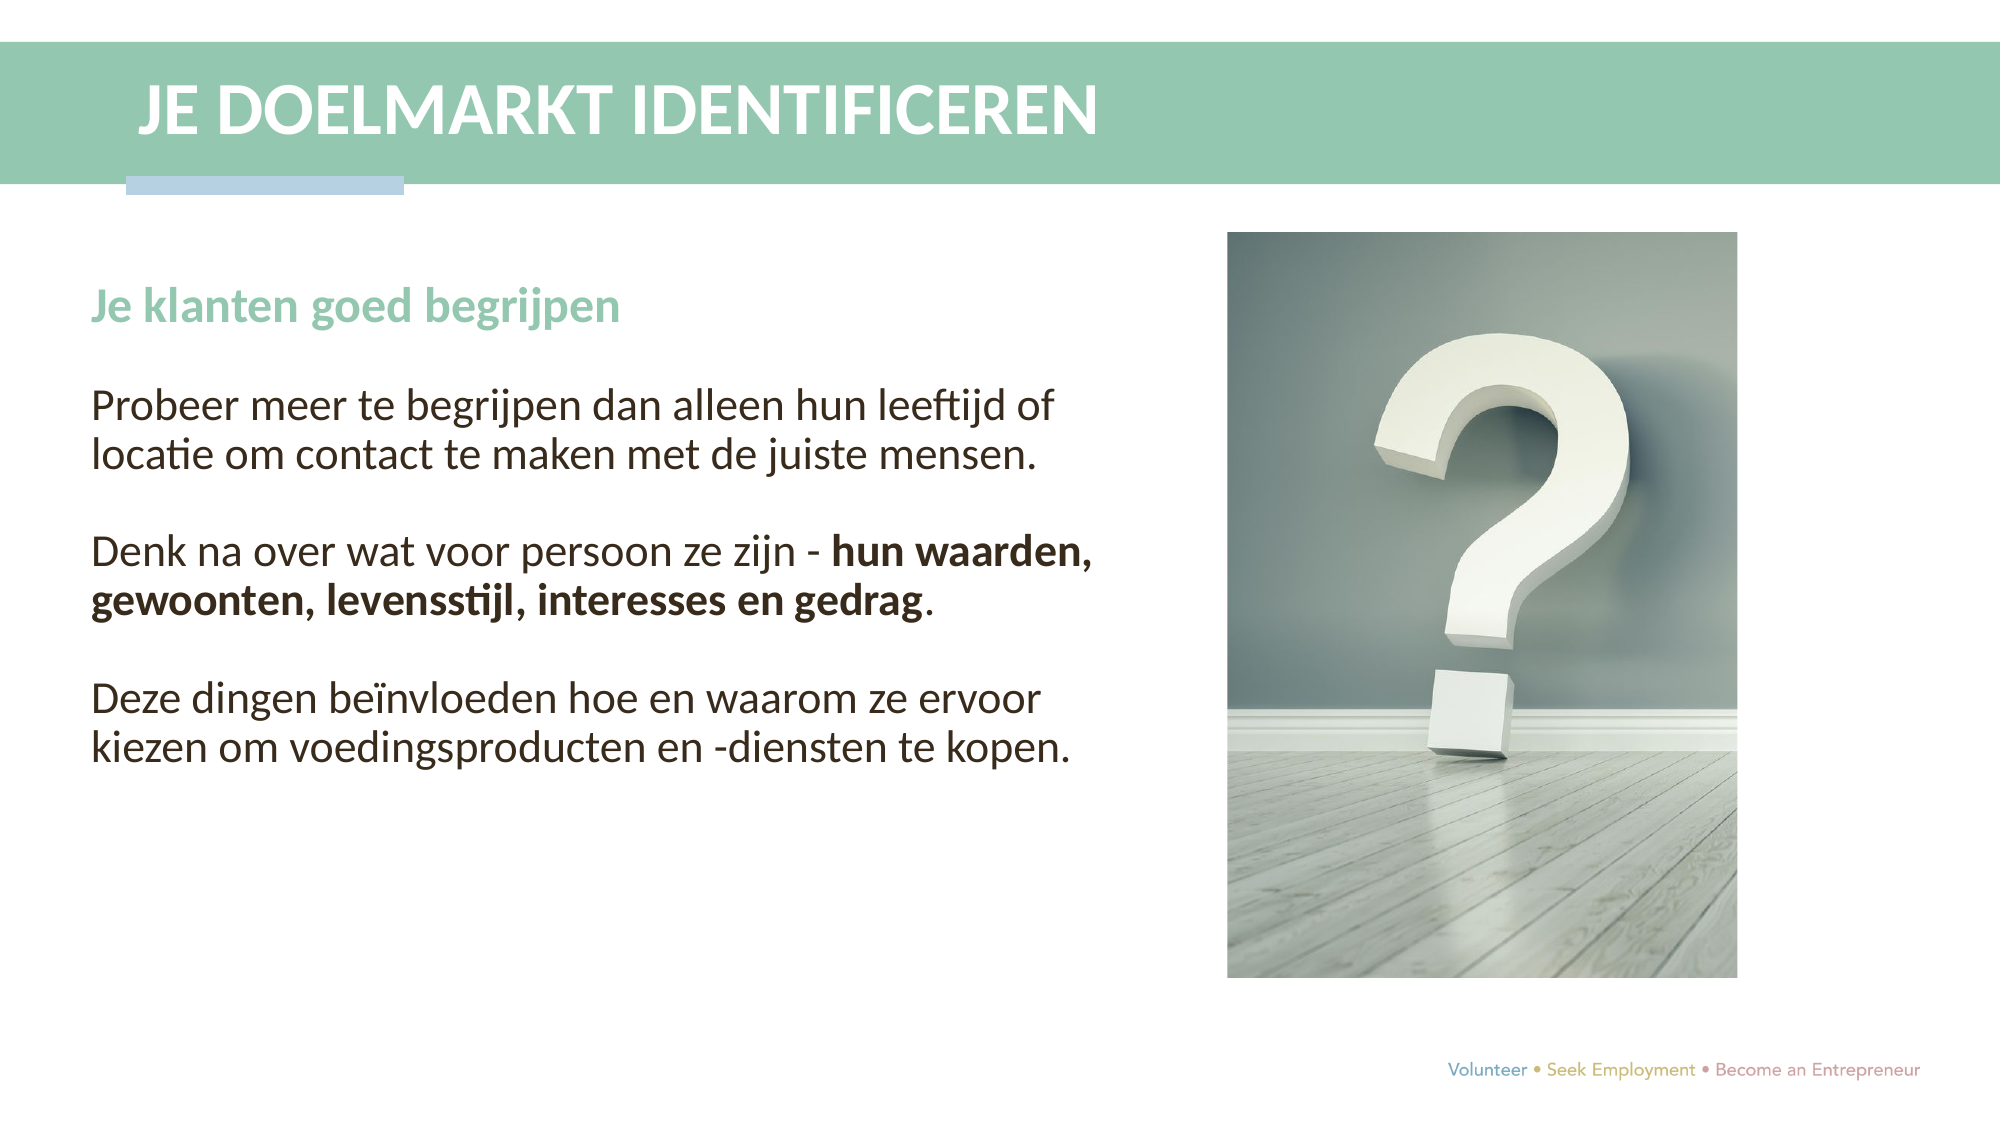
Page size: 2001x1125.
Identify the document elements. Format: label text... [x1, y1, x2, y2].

picture [1418, 1046, 1971, 1103]
picture [1227, 232, 1738, 978]
list Je klanten goed begrijpen Probeer meer te begrijpen dan alleen hun leeftijd of locatie om contact te maken met de juiste mensen. Denk na over wat voor persoon ze zijn - hun waarden, gewoonten, levensstijl, interesses en gedrag. Deze dingen beïnvloeden hoe en waarom ze ervoor kiezen om voedingsproducten en -diensten te kopen. [76, 275, 1152, 883]
list JE DOELMARKT IDENTIFICEREN [123, 51, 1913, 170]
